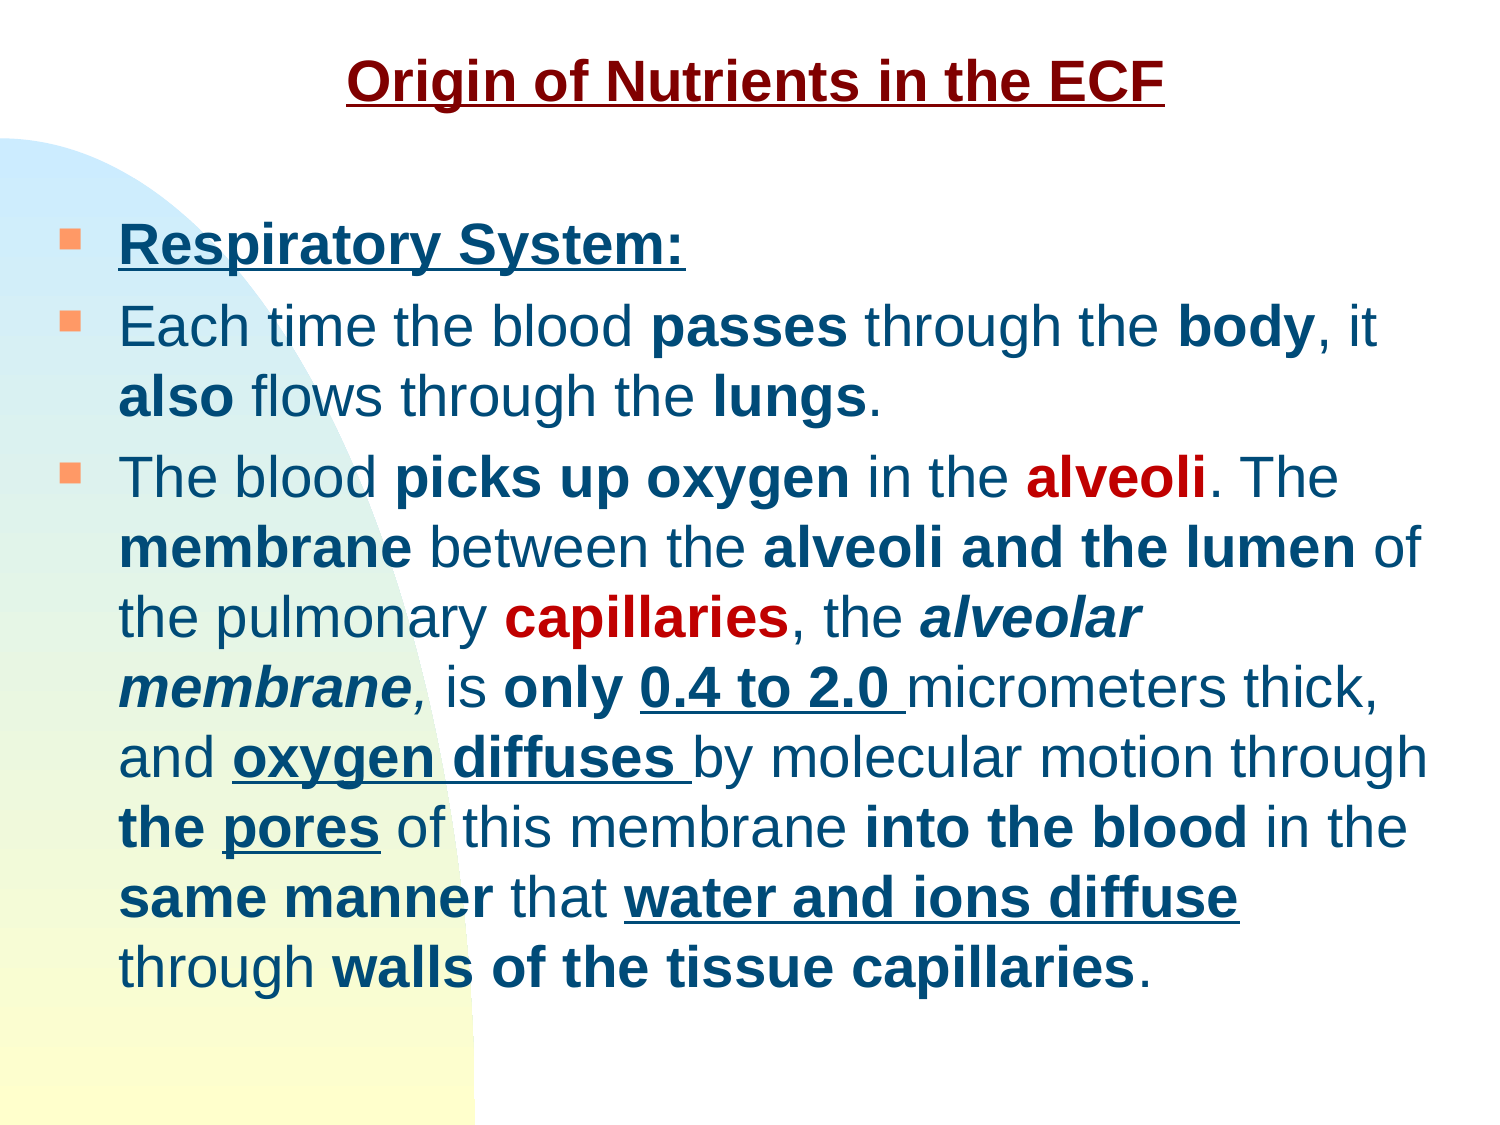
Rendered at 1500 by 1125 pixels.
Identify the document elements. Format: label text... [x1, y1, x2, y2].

list Origin of Nutrients in the ECF Respiratory System: Each time the blood passes through the body, it also flows through the lungs. The blood picks up oxygen in the alveoli. The membrane between the alveoli and the lumen of the pulmonary capillaries, the alveolar membrane, is only 0.4 to 2.0 micrometers thick, and oxygen diffuses by molecular motion through the pores of this membrane into the blood in the same manner that water and ions diffuse through walls of the tissue capillaries. [46, 35, 1465, 1067]
